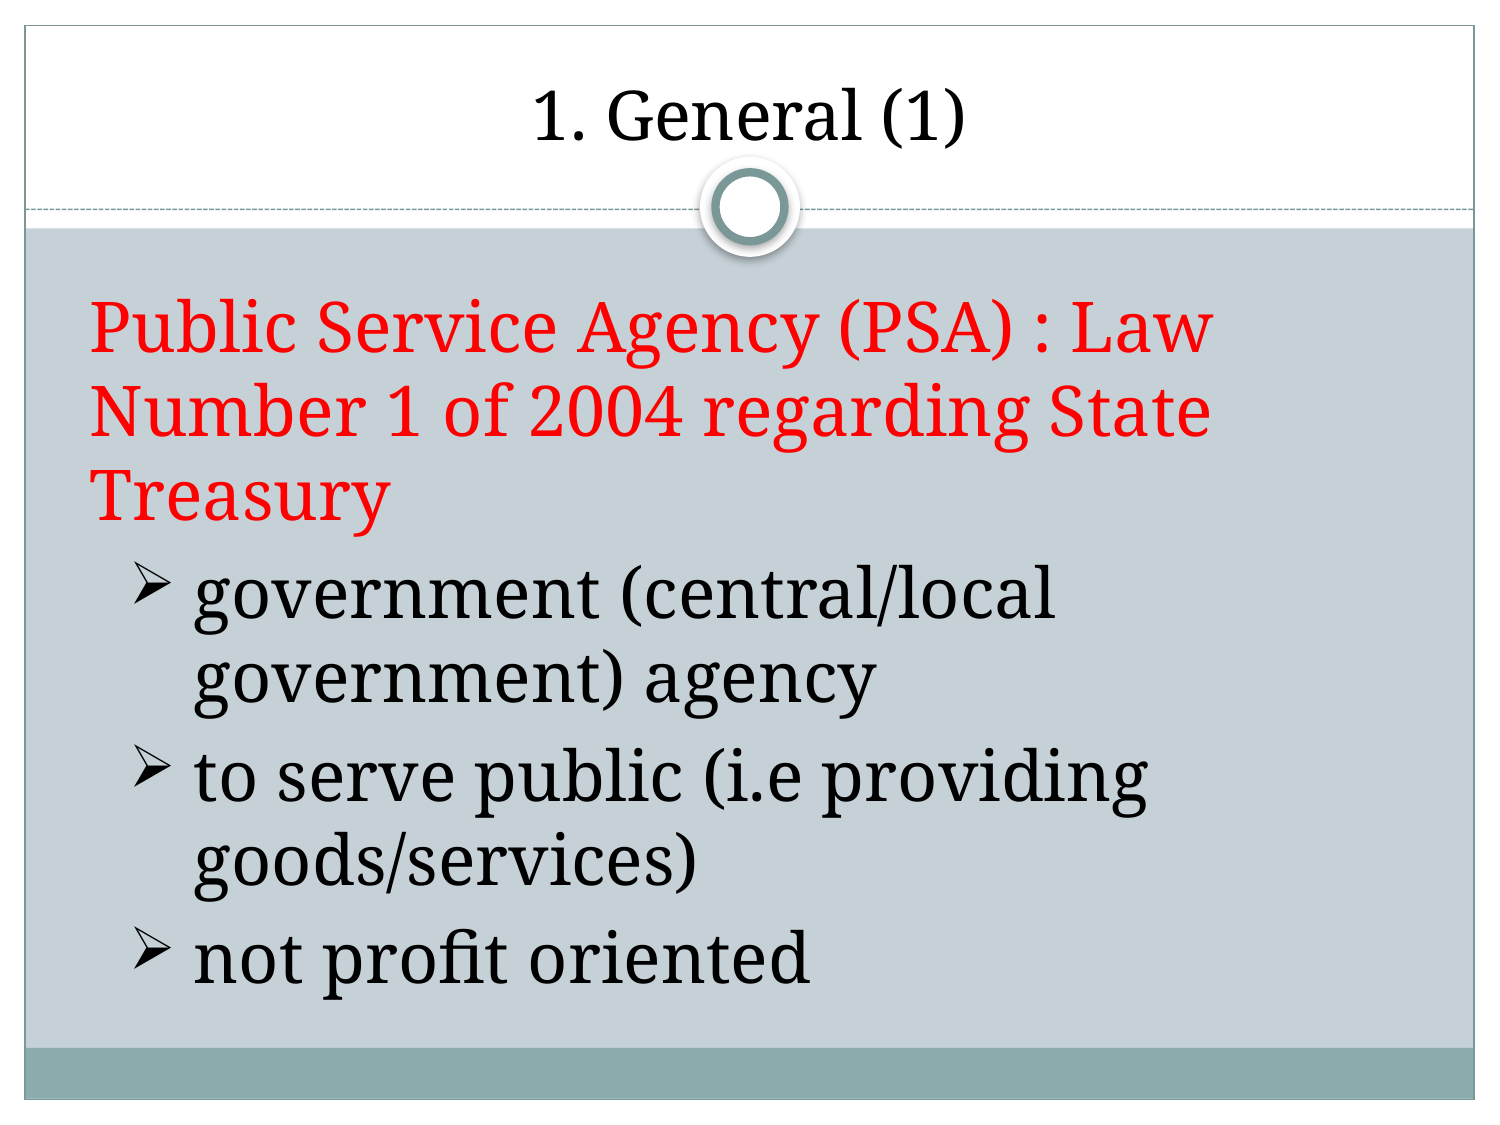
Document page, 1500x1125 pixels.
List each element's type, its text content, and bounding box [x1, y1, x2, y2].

list Public Service Agency (PSA) : Law Number 1 of 2004 regarding State Treasury government (central/local government) agency to serve public (i.e providing goods/services) not profit oriented [75, 275, 1425, 1005]
title 1. General (1) [49, 37, 1450, 162]
